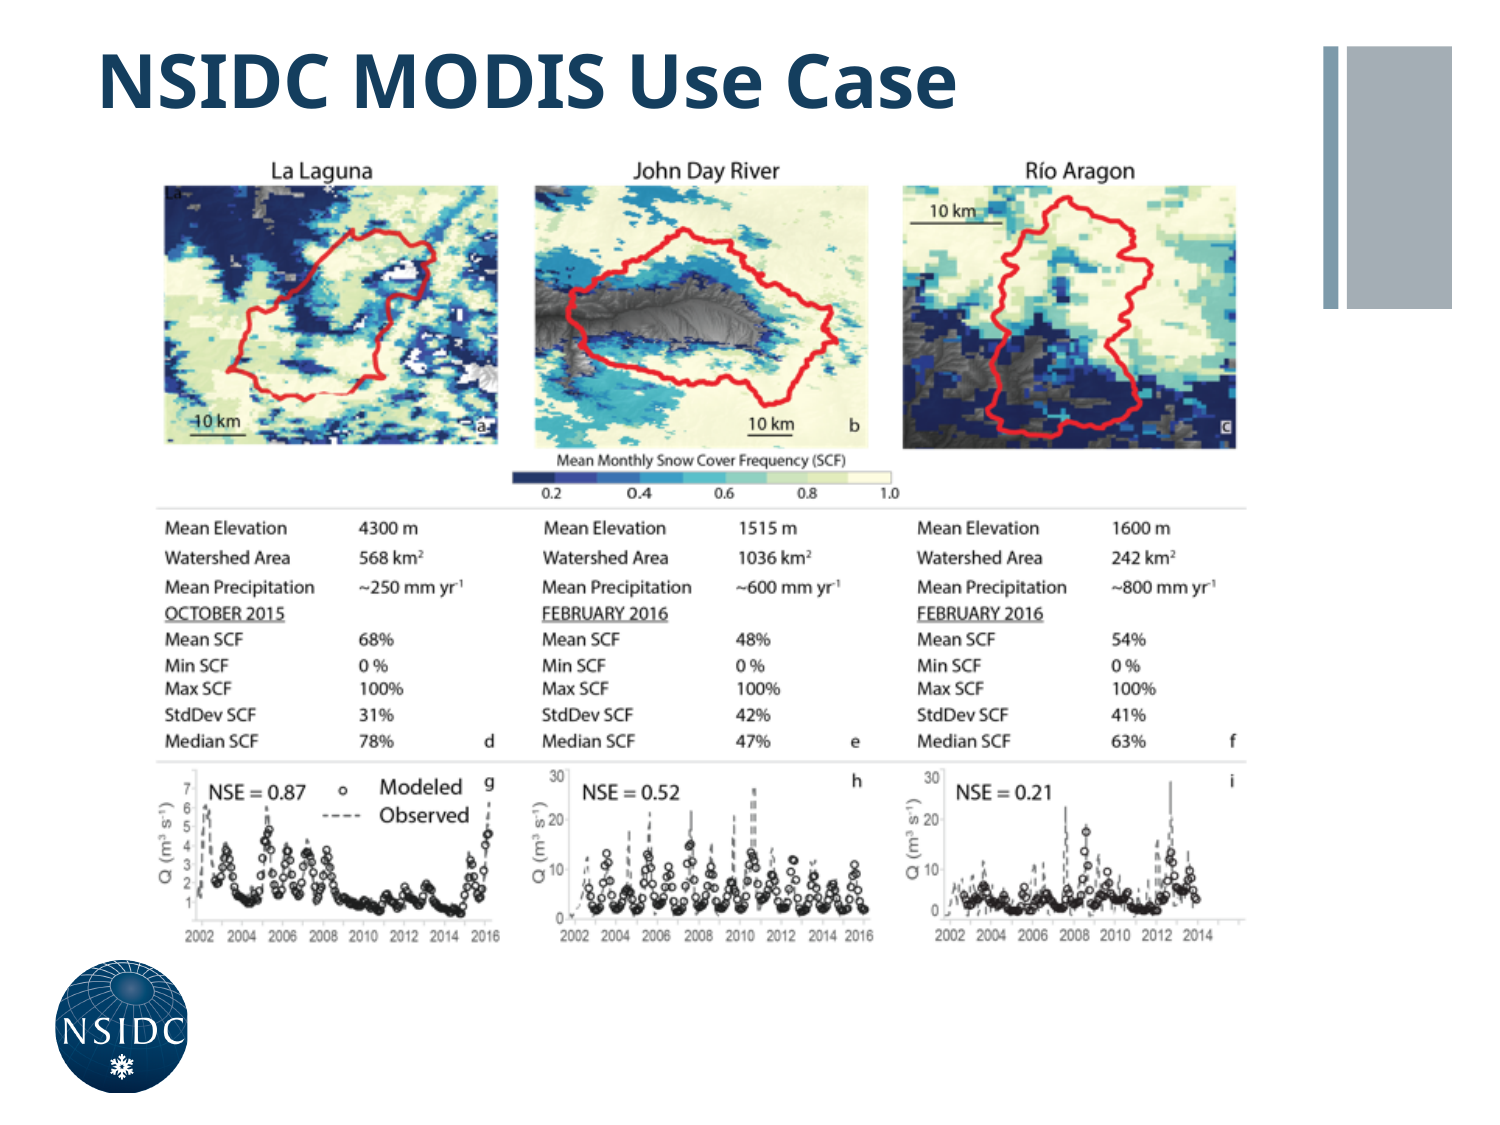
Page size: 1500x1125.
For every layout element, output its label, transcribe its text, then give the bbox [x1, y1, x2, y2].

title NSIDC MODIS Use Case [81, 25, 1322, 209]
picture [152, 157, 1251, 952]
